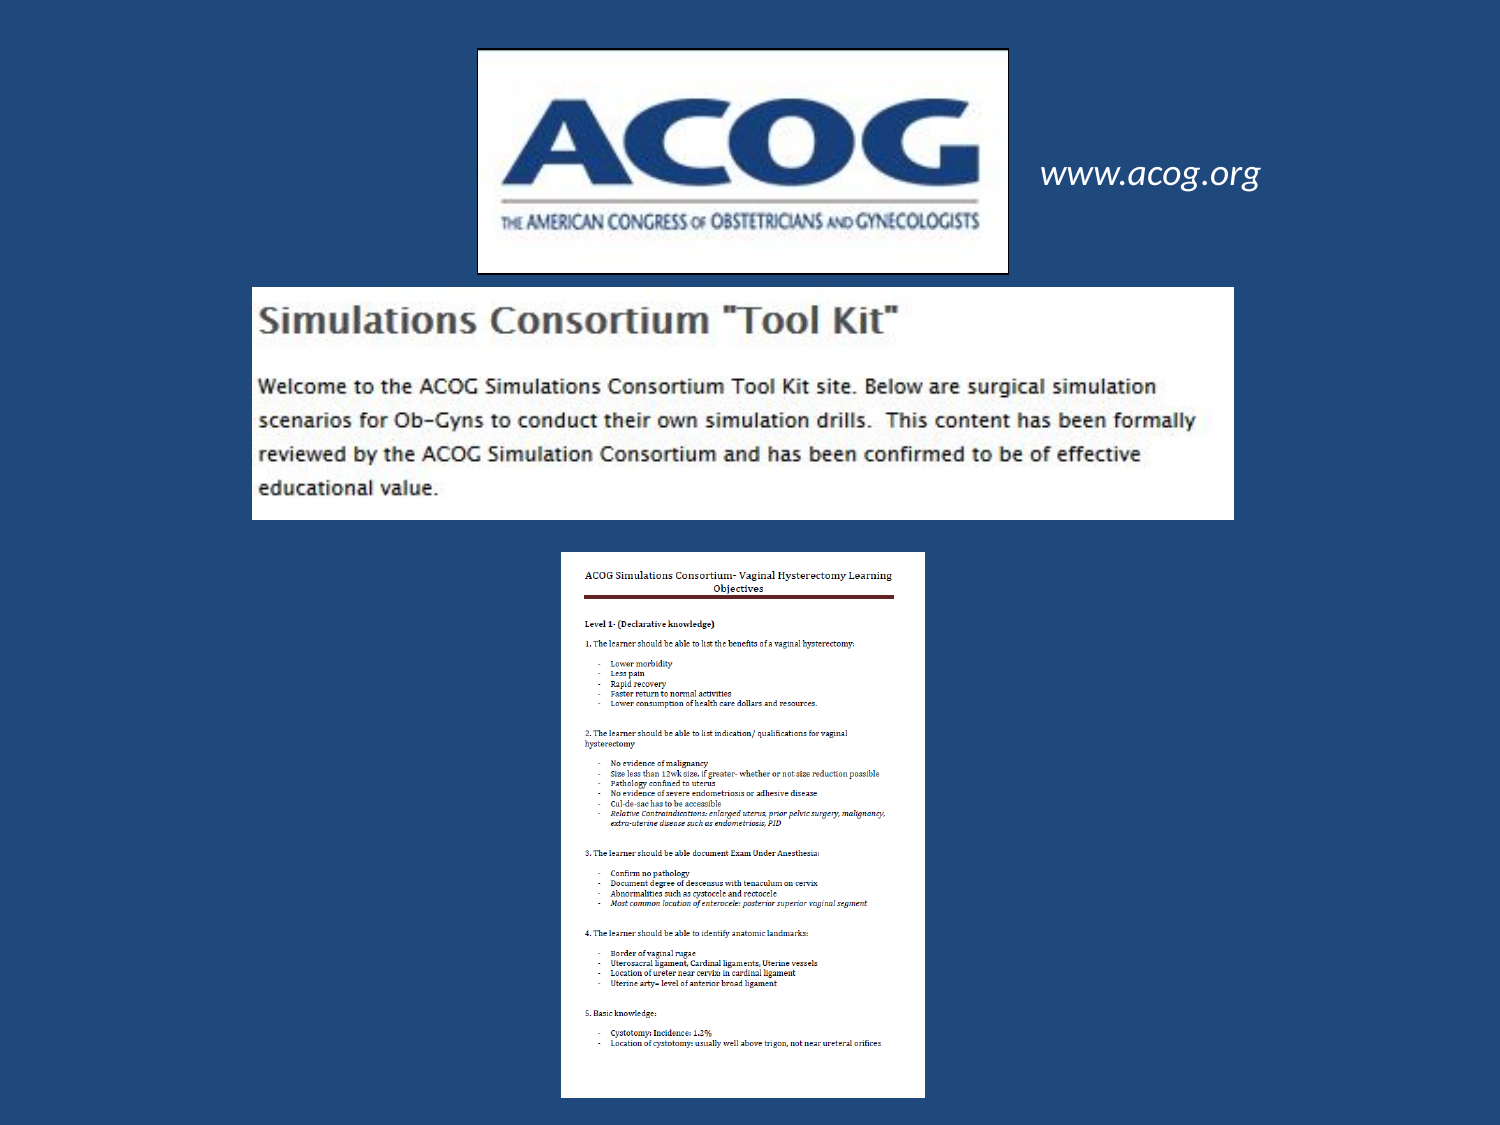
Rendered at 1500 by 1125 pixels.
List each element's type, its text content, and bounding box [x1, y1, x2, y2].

text_box www.acog.org [1024, 140, 1313, 201]
picture [478, 49, 1008, 274]
picture [561, 551, 925, 1098]
picture [251, 287, 1234, 520]
